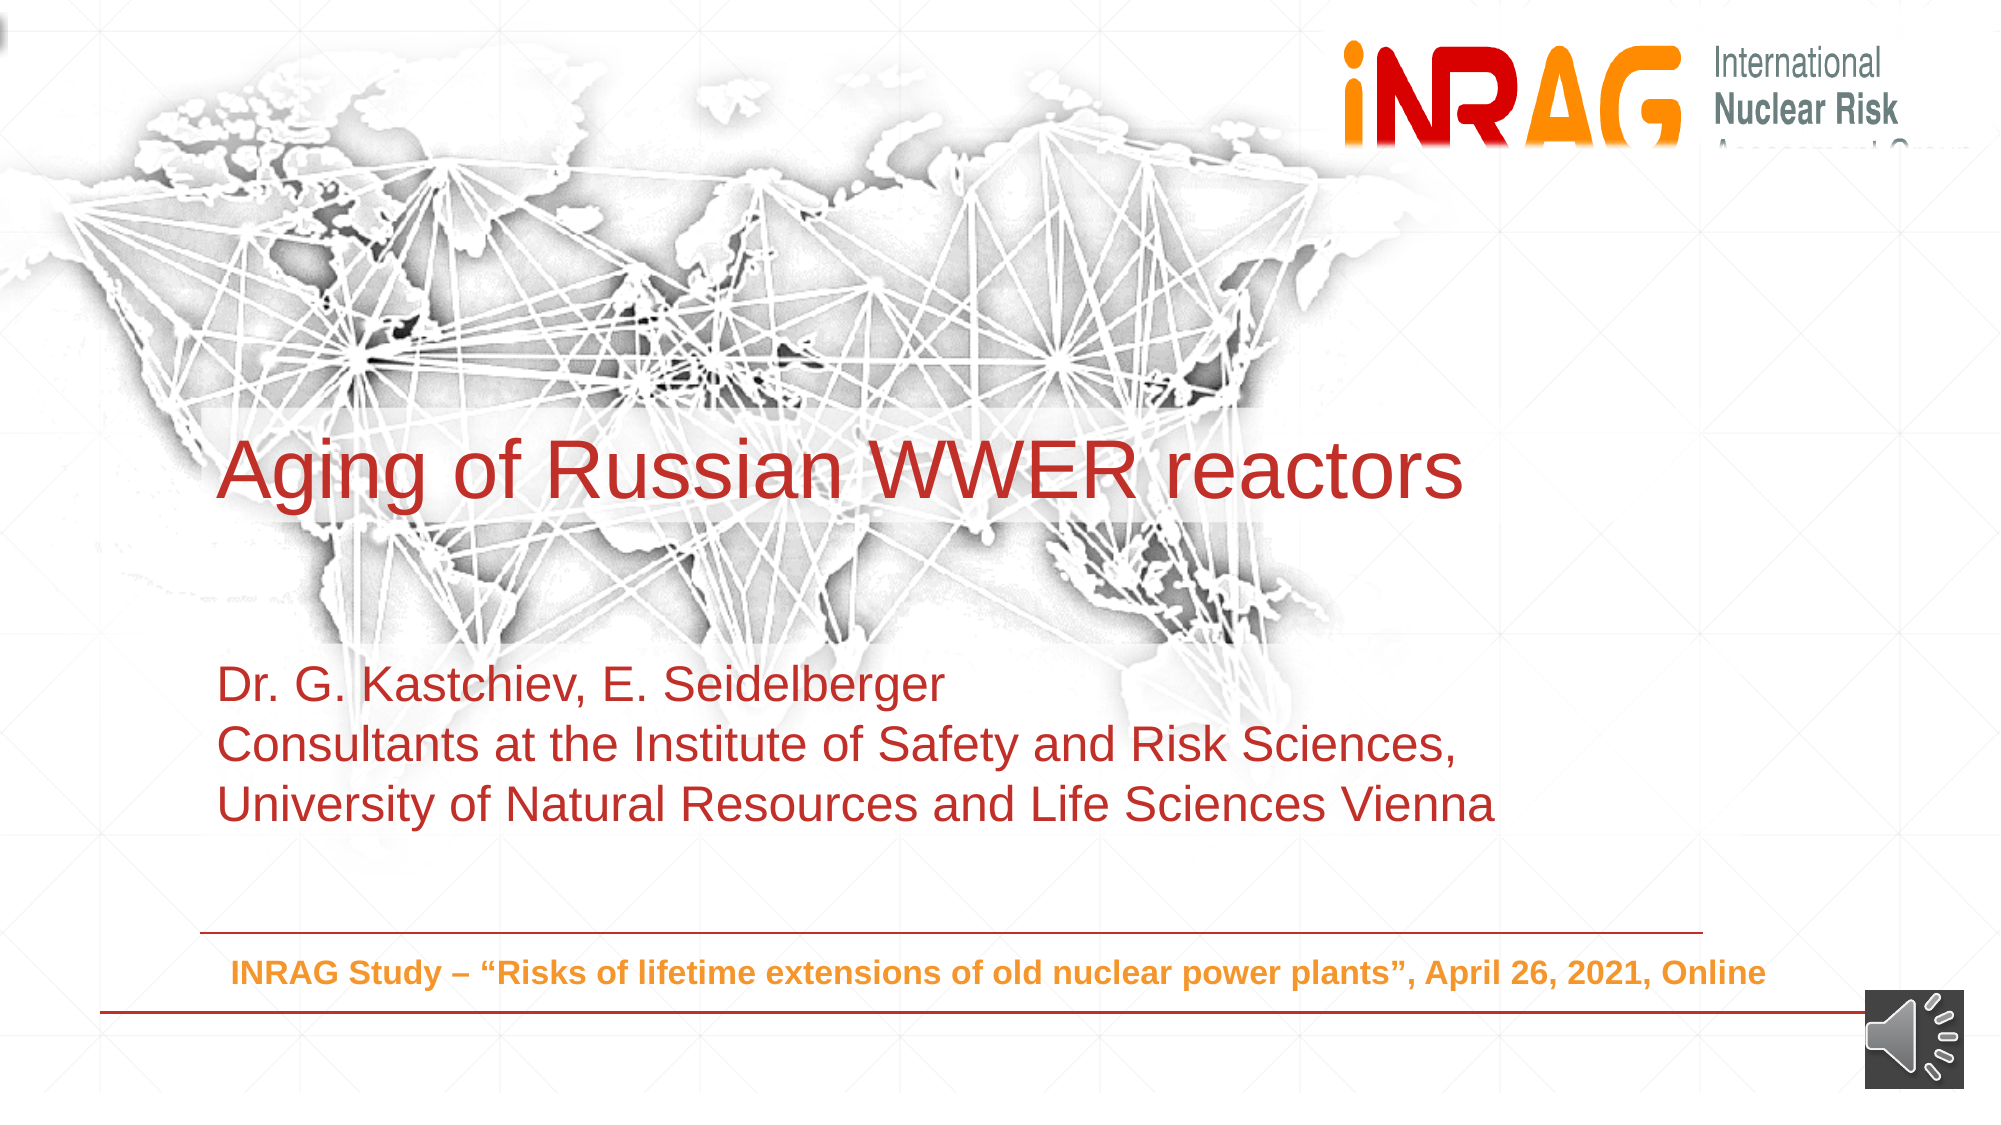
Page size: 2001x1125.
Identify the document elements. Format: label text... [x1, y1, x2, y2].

picture [155, 229, 1243, 657]
picture [1864, 989, 1965, 1090]
footer INRAG Study - “Risks of lifetime extensions of old nuclear power plants” [123, 198, 1275, 689]
text_box Dr. G. Kastchiev, E. Seidelberger Consultants at the Institute of Safety and Risk Sciences, University of Natural Resources and Life Sciences Vienna [201, 643, 1741, 839]
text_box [111, 186, 1286, 702]
text_box Aging of Russian WWER reactors [201, 407, 1703, 523]
picture [1325, 10, 1992, 141]
text_box INRAG Study – “Risks of lifetime extensions of old nuclear power plants”, April 26, 2021, Online [168, 935, 1829, 1011]
